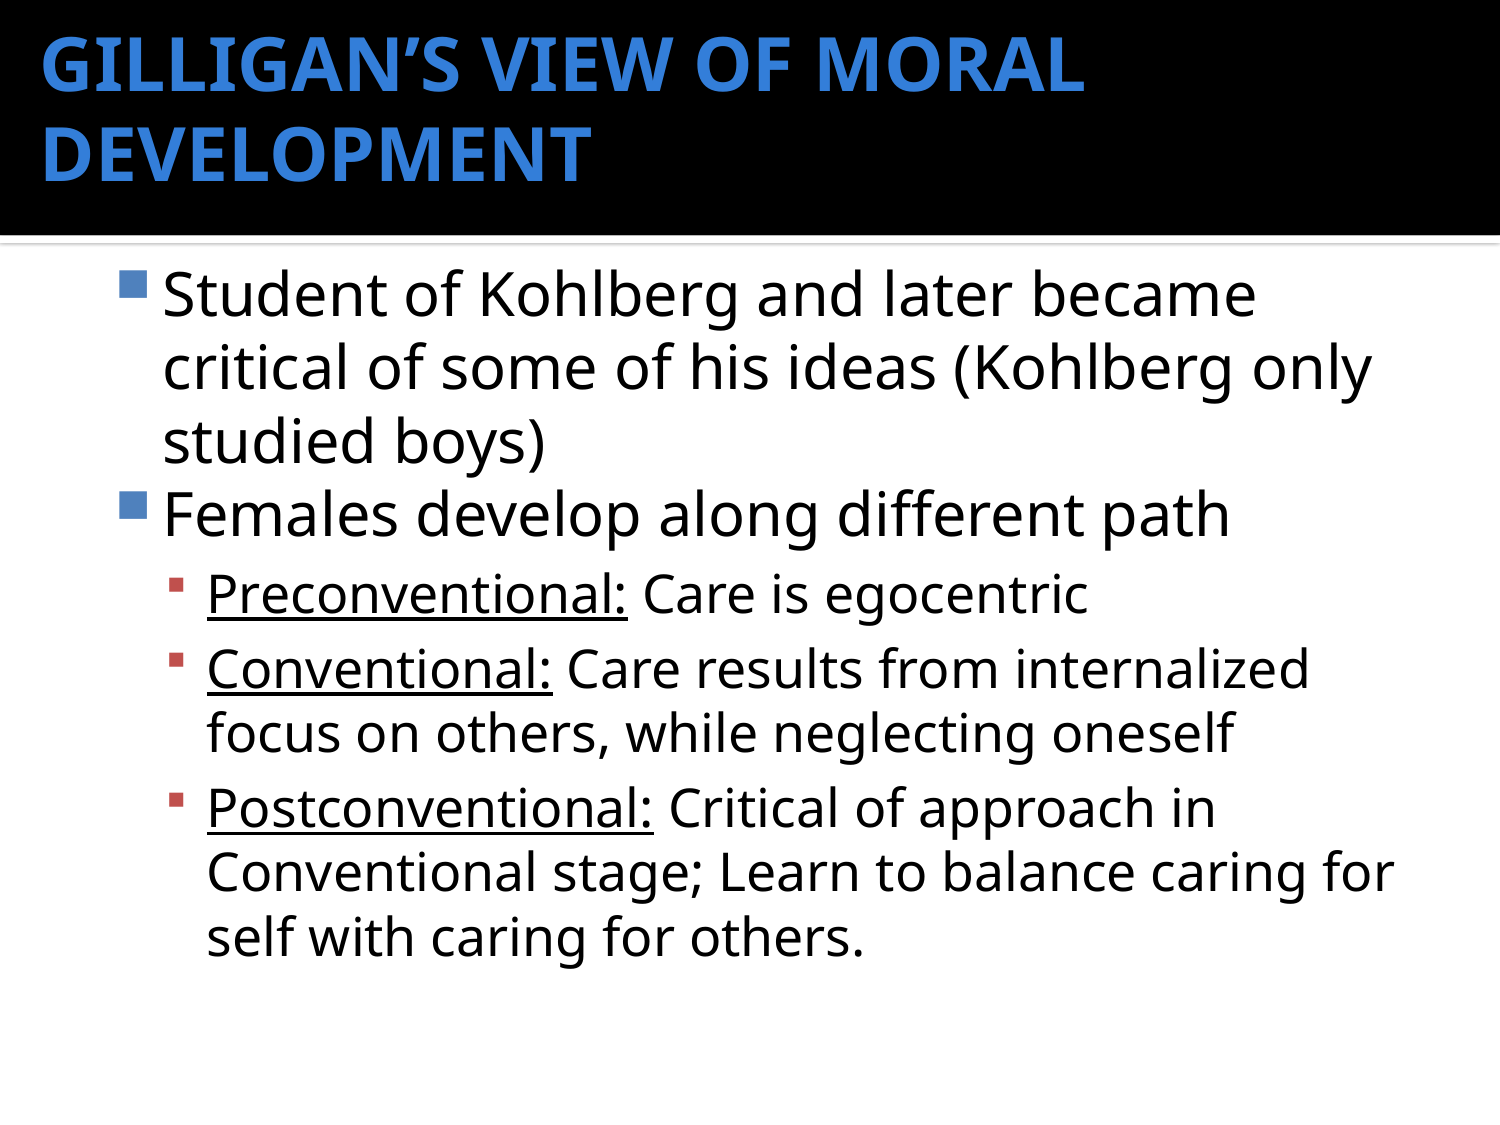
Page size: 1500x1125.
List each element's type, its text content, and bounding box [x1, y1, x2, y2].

list Student of Kohlberg and later became critical of some of his ideas (Kohlberg only studied boys) Females develop along different path Preconventional: Care is egocentric Conventional: Care results from internalized focus on others, while neglecting oneself Postconventional: Critical of approach in Conventional stage; Learn to balance caring for self with caring for others. [87, 239, 1425, 990]
title GILLIGAN’S VIEW OF MORAL DEVELOPMENT [24, 12, 1463, 200]
